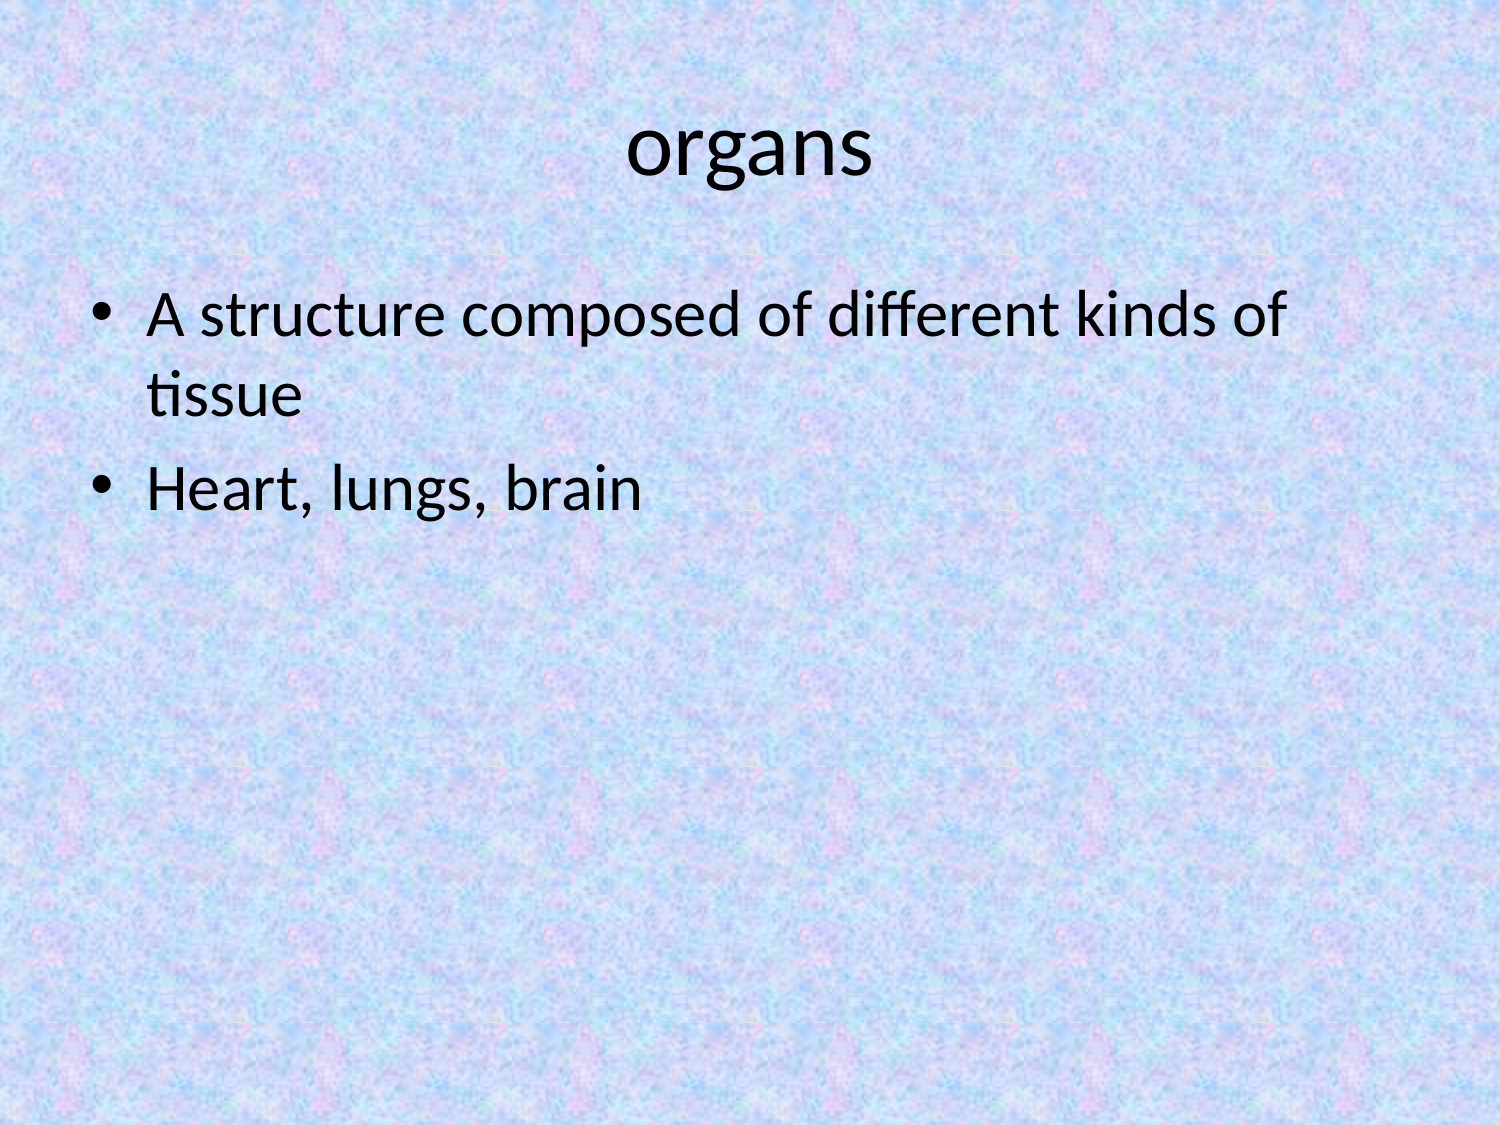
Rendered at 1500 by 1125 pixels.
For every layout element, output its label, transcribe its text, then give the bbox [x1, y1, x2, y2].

title organs [75, 45, 1425, 233]
list A structure composed of different kinds of tissue Heart, lungs, brain [75, 262, 1425, 1005]
picture [0, 0, 1500, 1125]
